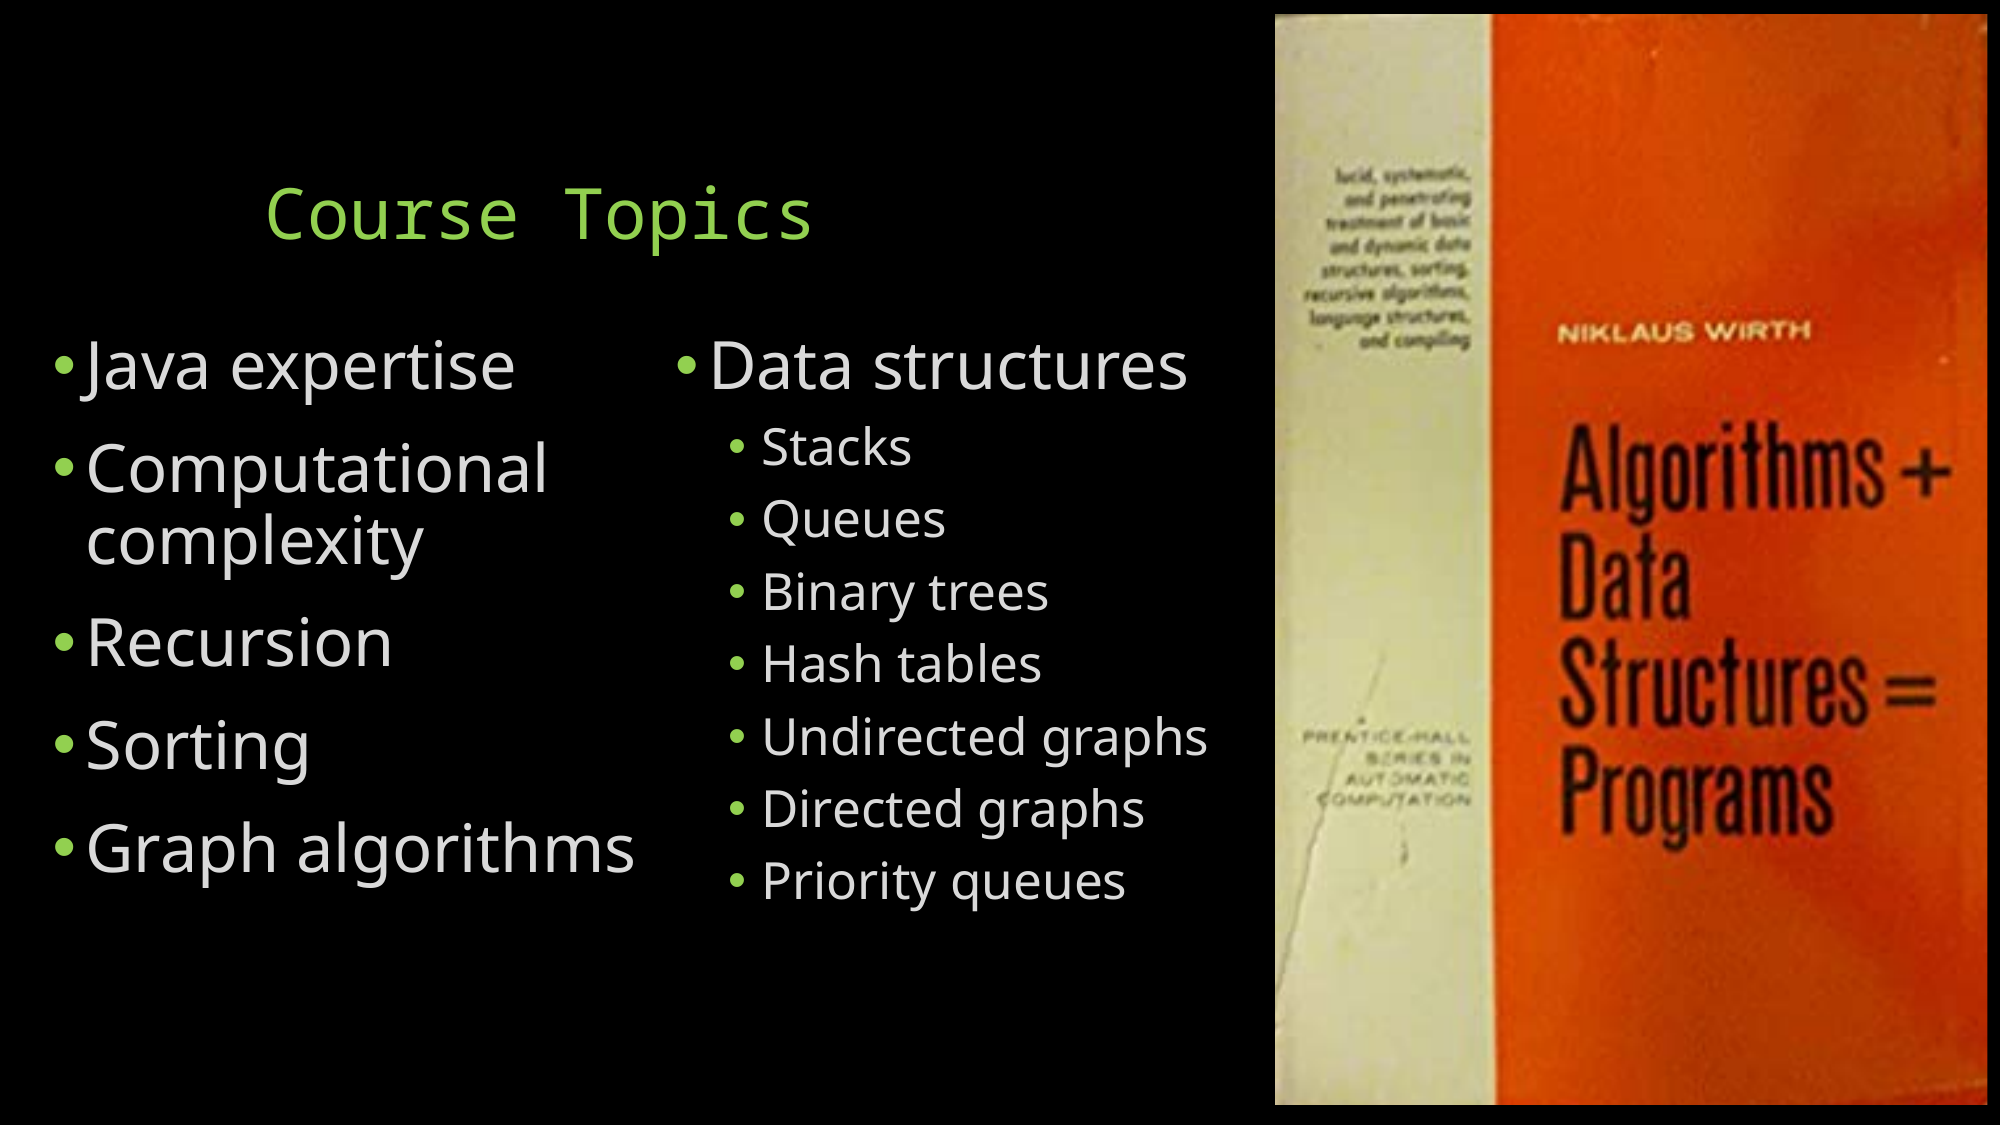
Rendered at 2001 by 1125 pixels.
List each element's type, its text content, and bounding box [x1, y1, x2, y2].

list Java expertise Computational complexity Recursion Sorting Graph algorithms Data structures Stacks Queues Binary trees Hash tables Undirected graphs Directed graphs Priority queues [37, 324, 1274, 1000]
picture [1274, 14, 1988, 1105]
title Course Topics [249, 75, 1274, 263]
